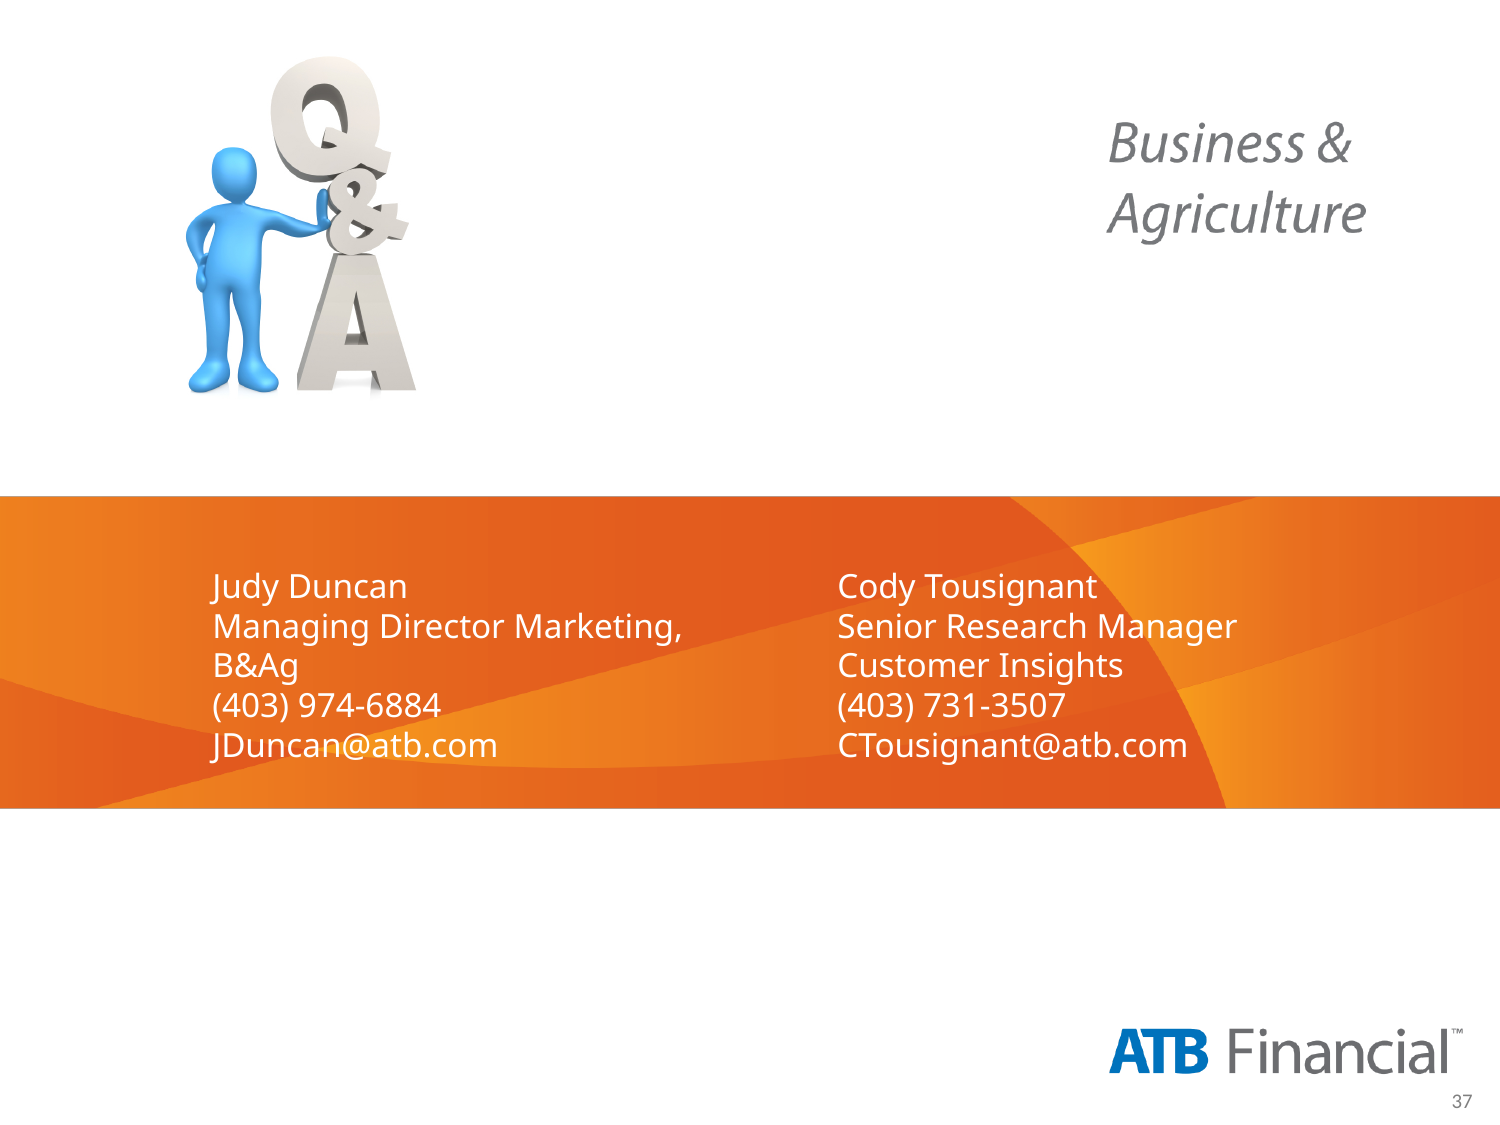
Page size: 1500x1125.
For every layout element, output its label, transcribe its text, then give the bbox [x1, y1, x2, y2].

picture [118, 45, 469, 428]
text_box Judy Duncan Managing Director Marketing, B&Ag (403) 974-6884 JDuncan@atb.com [197, 557, 739, 772]
text_box Cody Tousignant Senior Research Manager Customer Insights (403) 731-3507 CTousignant@atb.com [822, 557, 1364, 772]
